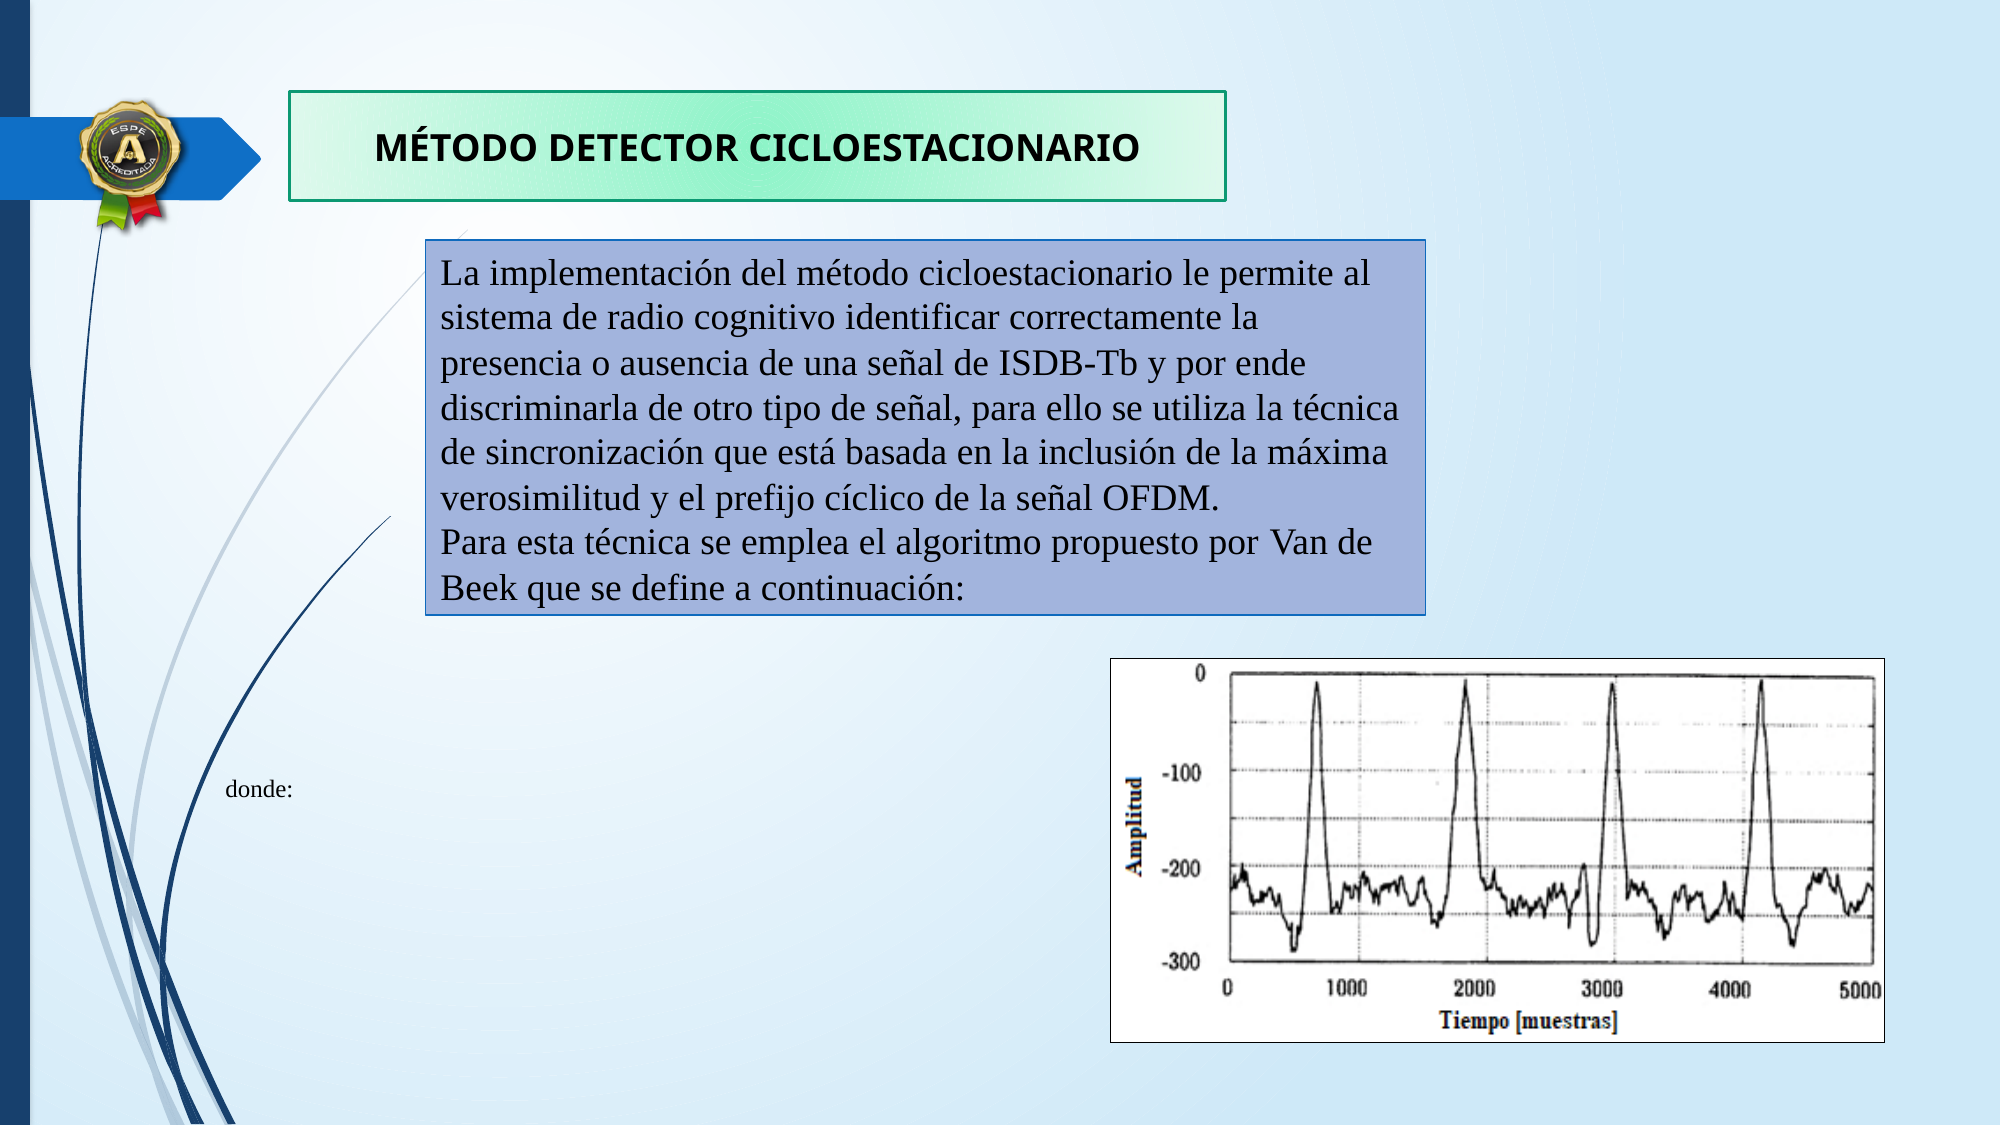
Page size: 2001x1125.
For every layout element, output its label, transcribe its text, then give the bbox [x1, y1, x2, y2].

picture [74, 97, 190, 238]
text_box La implementación del método cicloestacionario le permite al sistema de radio cognitivo identificar correctamente la presencia o ausencia de una señal de ISDB-Tb y por ende discriminarla de otro tipo de señal, para ello se utiliza la técnica de sincronización que está basada en la inclusión de la máxima verosimilitud y el prefijo cíclico de la señal OFDM. Para esta técnica se emplea el algoritmo propuesto por Van de Beek que se define a continuación: [425, 239, 1426, 616]
text_box MÉTODO DETECTOR CICLOESTACIONARIO [288, 90, 1227, 202]
picture [1109, 657, 1885, 1044]
